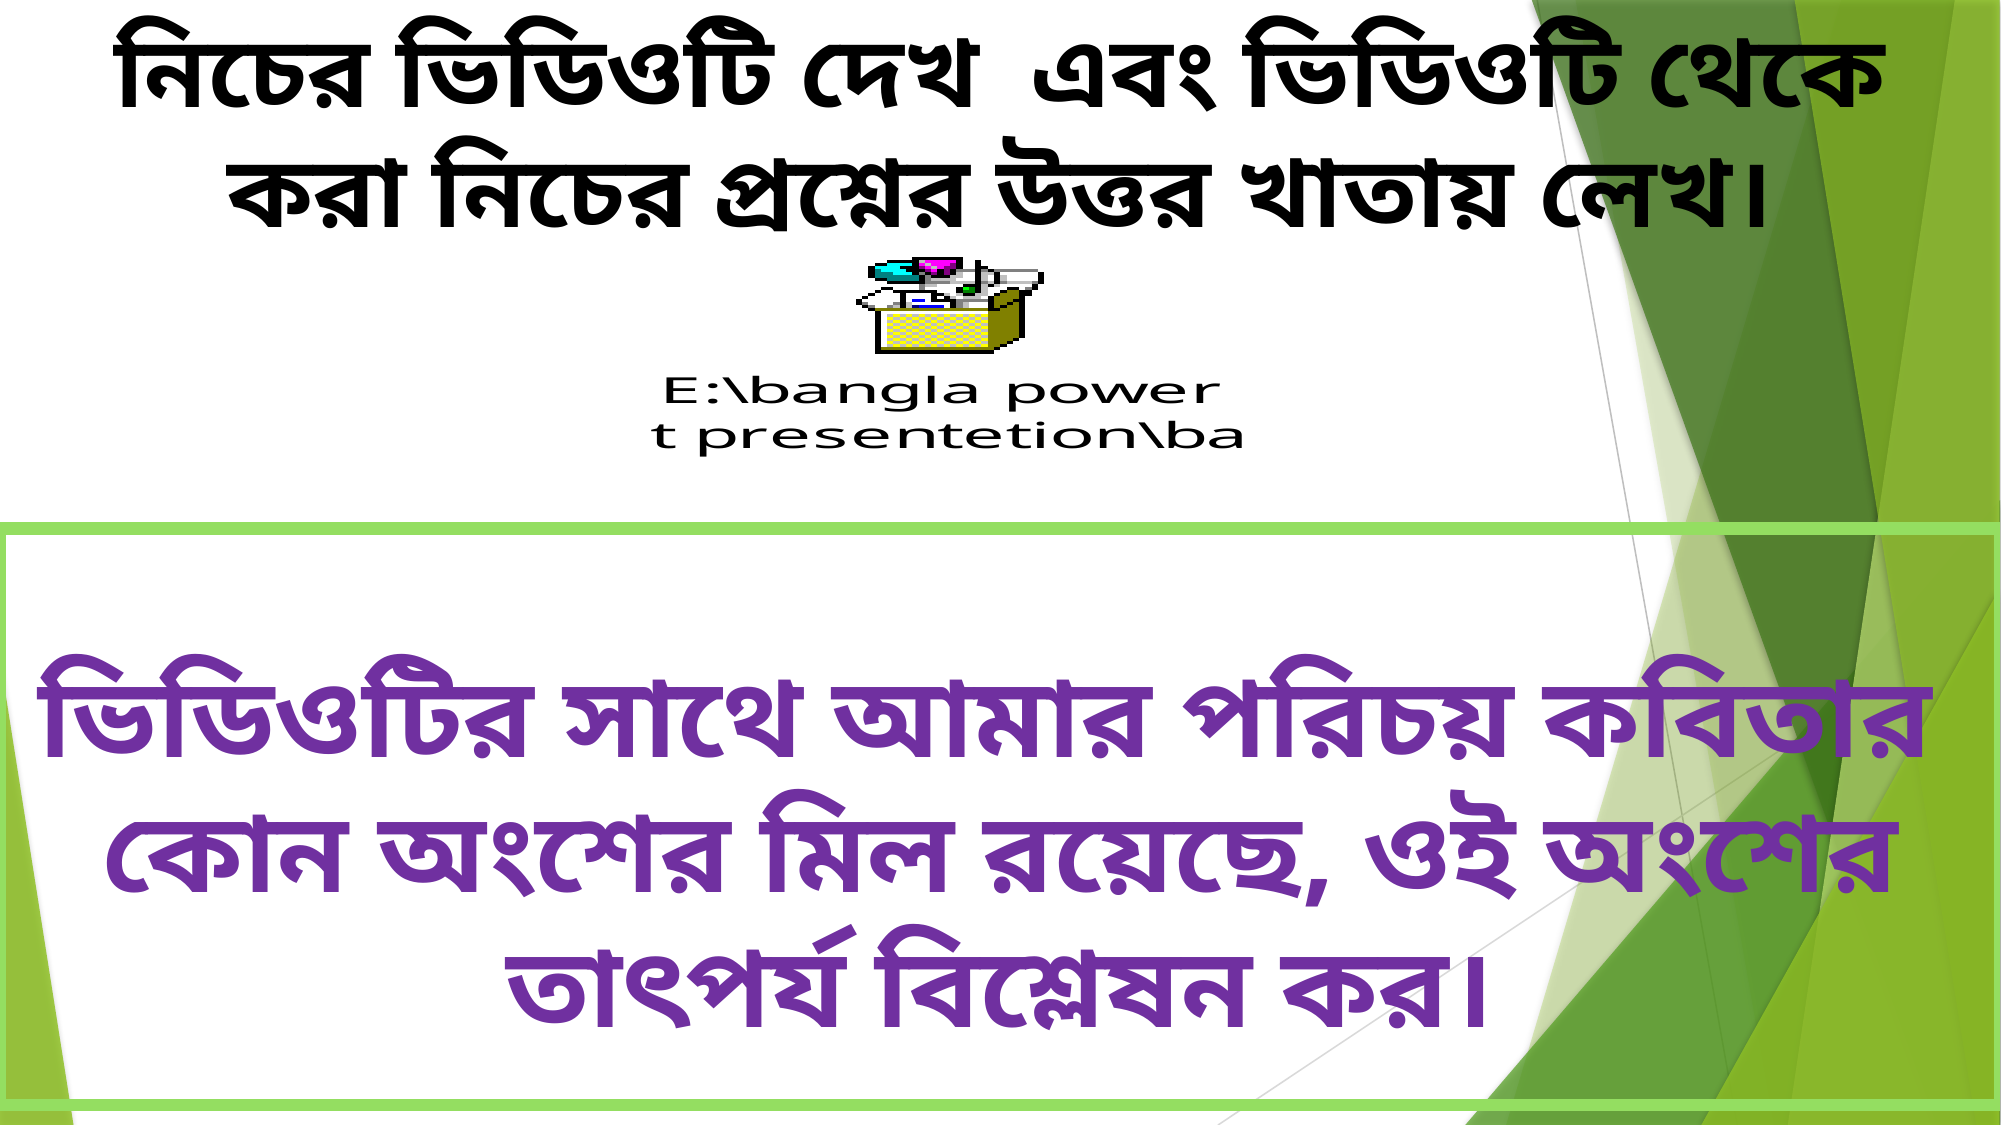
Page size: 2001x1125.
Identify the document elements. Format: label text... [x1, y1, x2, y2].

text_box নিচের ভিডিওটি দেখ এবং ভিডিওটি থেকে করা নিচের প্রশ্নের উত্তর খাতায় লেখ। [0, 0, 2000, 255]
text_box ভিডিওটির সাথে আমার পরিচয় কবিতার কোন অংশের মিল রয়েছে, ওই অংশের তাৎপর্য বিশ্লেষন কর। [0, 528, 2000, 1105]
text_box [649, 256, 1251, 501]
